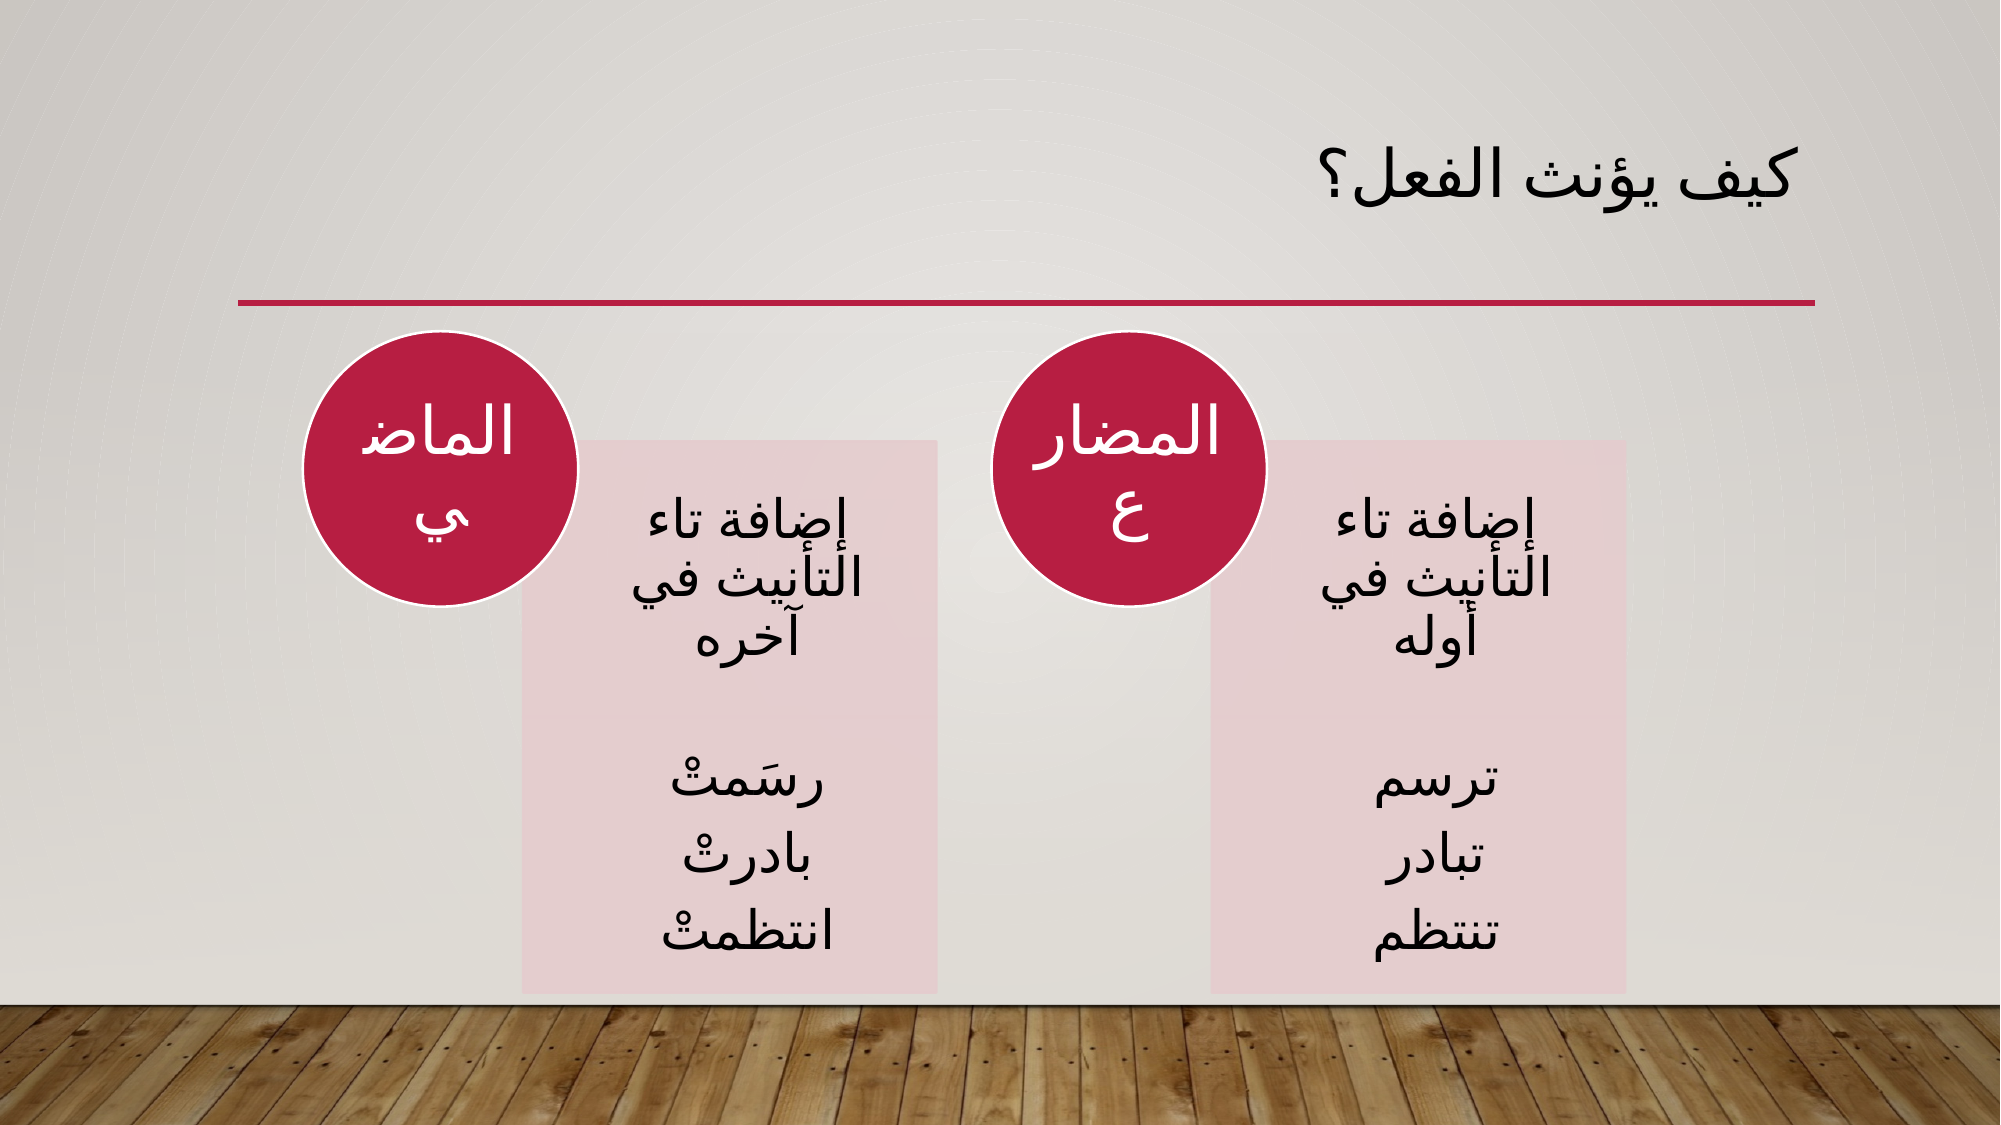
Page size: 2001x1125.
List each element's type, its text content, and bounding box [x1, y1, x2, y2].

title كيف يؤنث الفعل؟ [238, 131, 1814, 305]
picture [0, 1005, 2000, 1125]
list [113, 330, 1814, 994]
